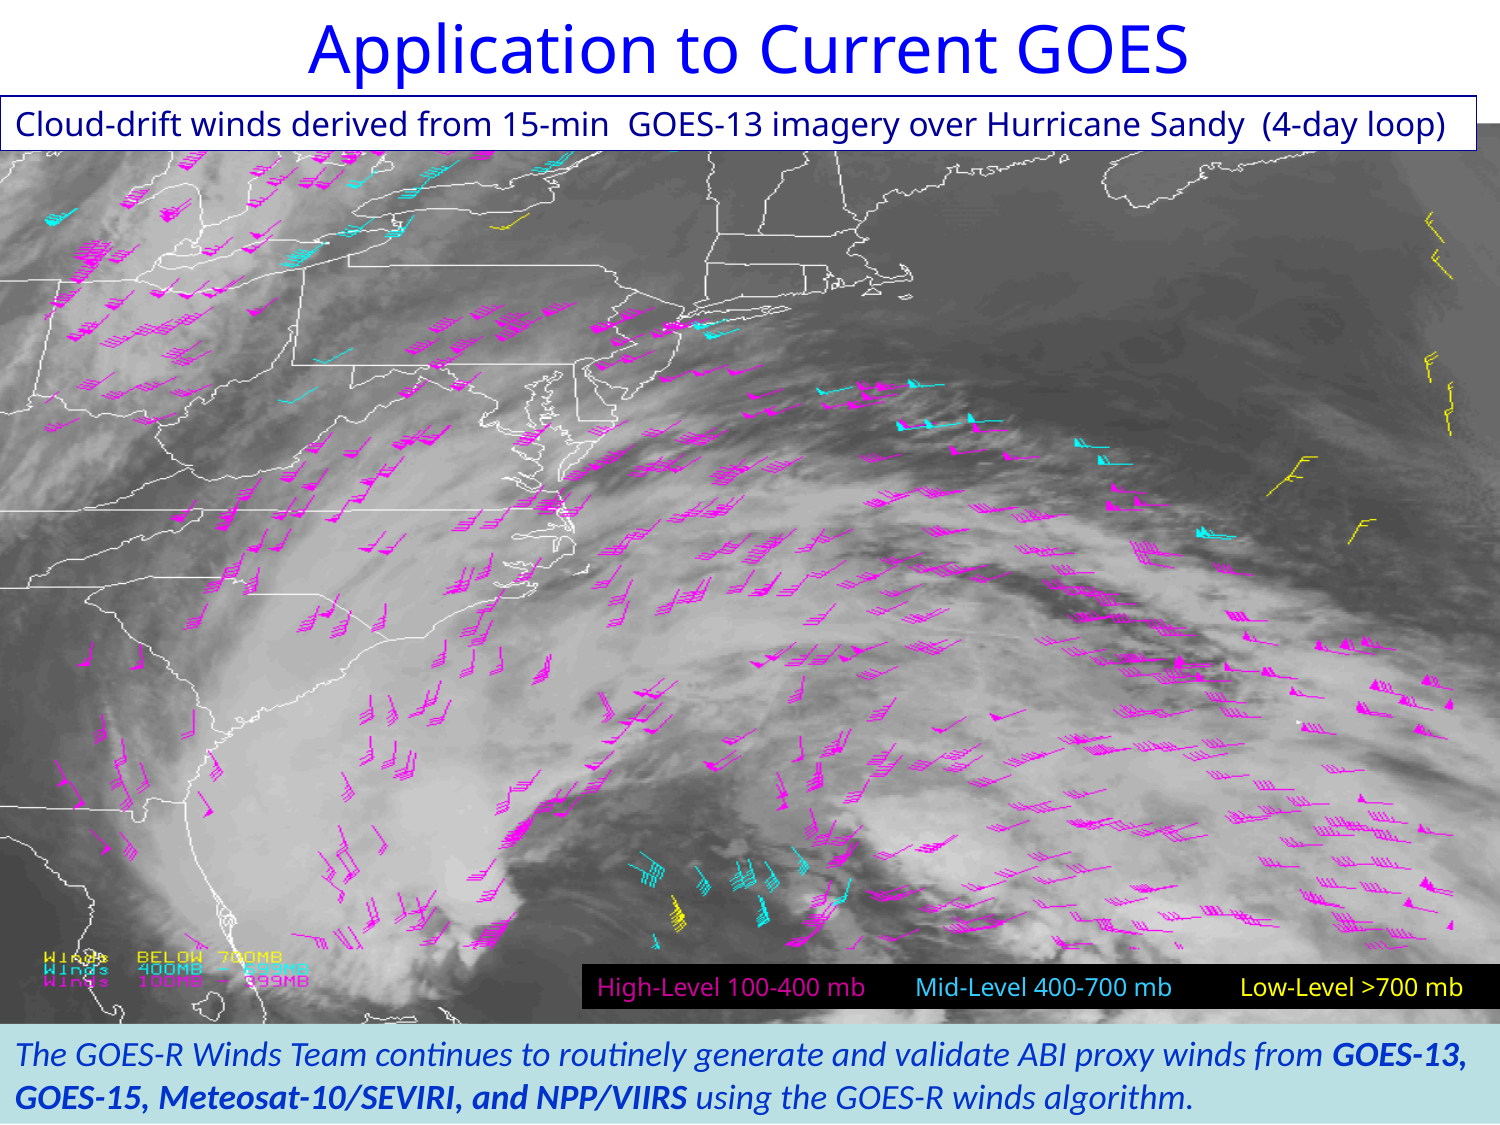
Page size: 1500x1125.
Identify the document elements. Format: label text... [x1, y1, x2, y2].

picture [0, 101, 1500, 1065]
text_box Cloud-drift winds derived from 15-min GOES-13 imagery over Hurricane Sandy (4-day loop) [0, 95, 1477, 101]
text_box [581, 963, 1500, 1010]
text_box Application to Current GOES [0, 0, 1500, 101]
text_box The GOES-R Winds Team continues to routinely generate and validate ABI proxy winds from GOES-13, GOES-15, Meteosat-10/SEVIRI, and NPP/VIIRS using the GOES-R winds algorithm. [0, 1071, 1500, 1124]
